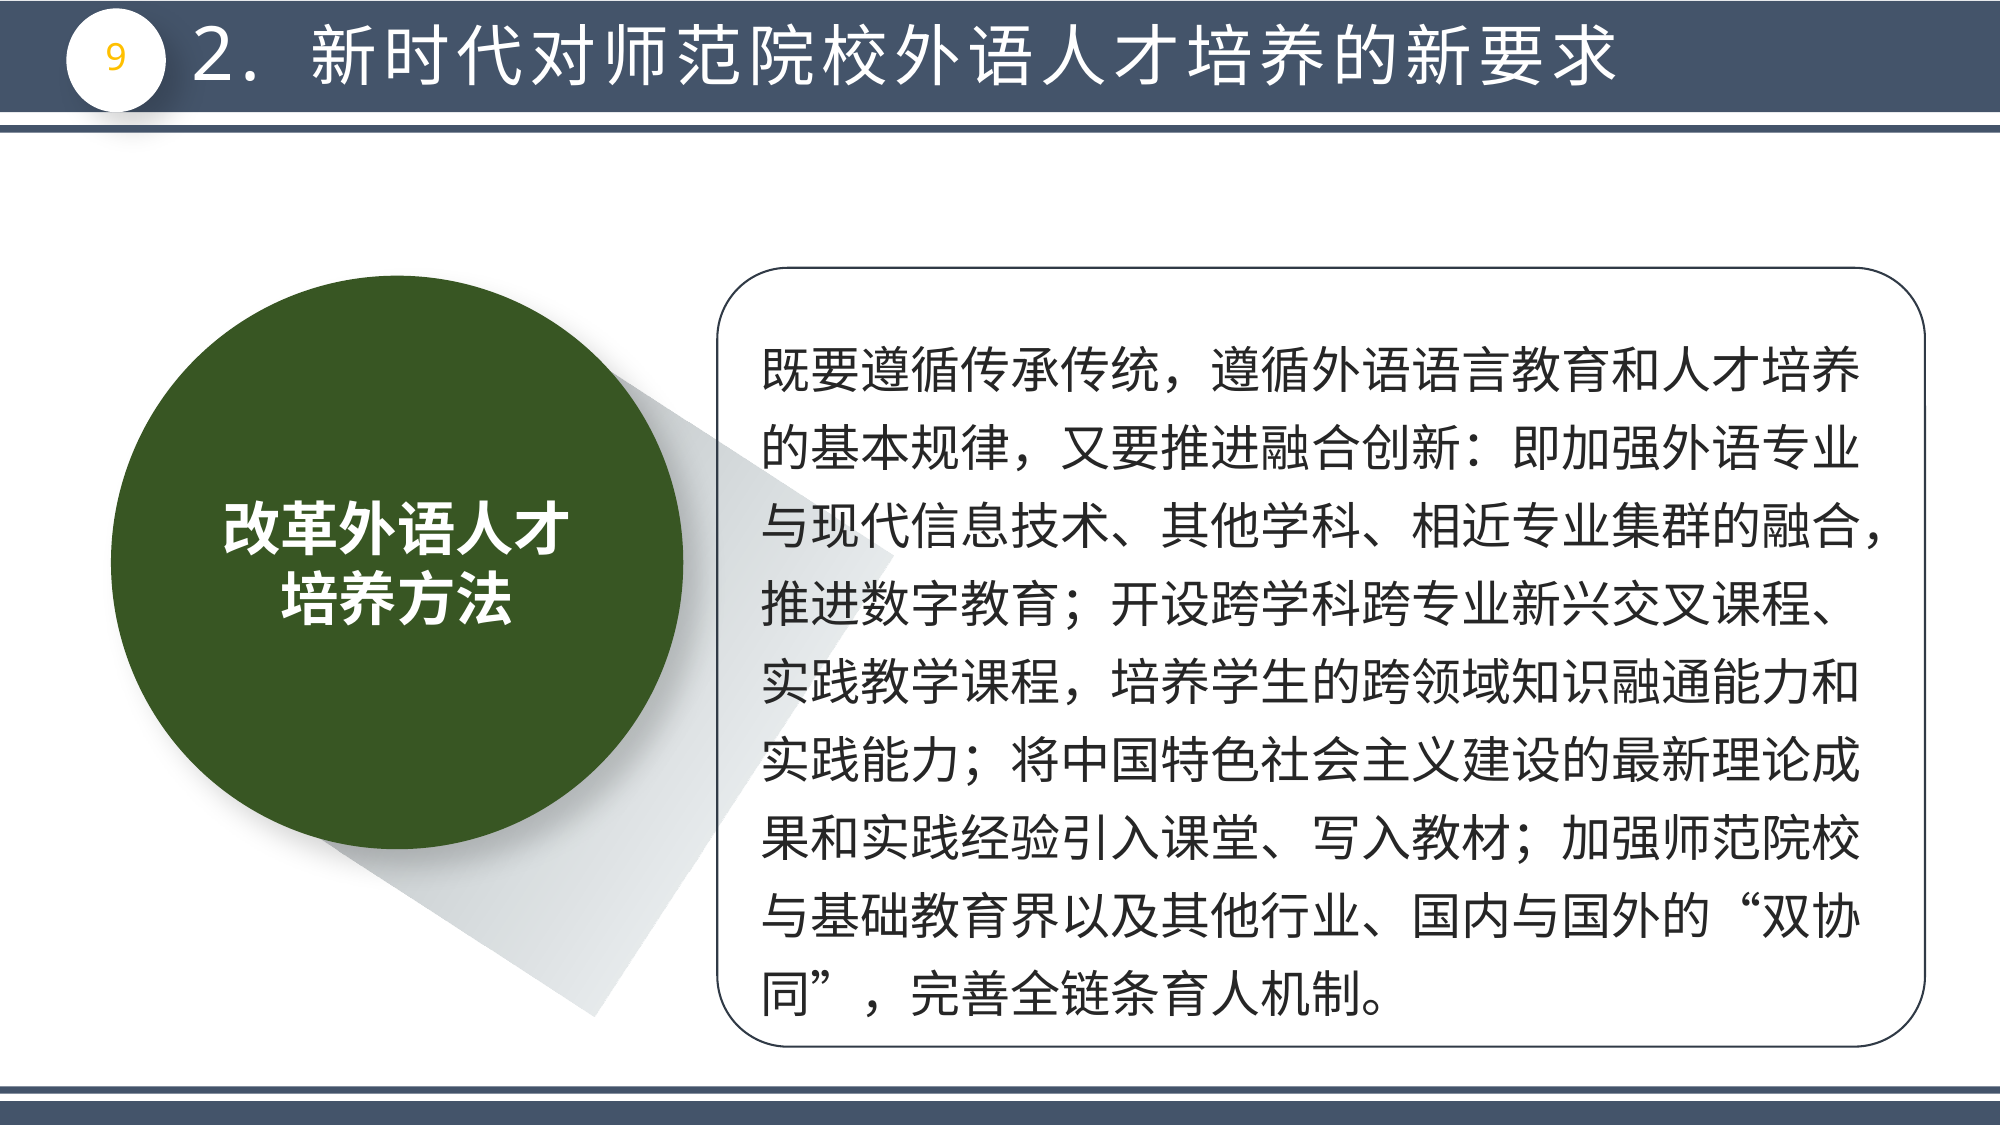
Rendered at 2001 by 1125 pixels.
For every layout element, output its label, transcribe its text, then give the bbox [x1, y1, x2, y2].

text_box [378, 397, 716, 1019]
text_box 改革外语人才培养方法 [109, 274, 685, 851]
text_box [716, 266, 1927, 1048]
text_box 既要遵循传承传统，遵循外语语言教育和人才培养的基本规律，又要推进融合创新：即加强外语专业与现代信息技术、其他学科、相近专业集群的融合，推进数字教育；开设跨学科跨专业新兴交叉课程、实践教学课程，培养学生的跨领域知识融通能力和实践能力；将中国特色社会主义建设的最新理论成果和实践经验引入课堂、写入教材；加强师范院校与基础教育界以及其他行业、国内与国外的“双协同”，完善全链条育人机制。 [746, 313, 1896, 1030]
text_box 2. 新时代对师范院校外语人才培养的新要求 [191, 20, 1710, 103]
